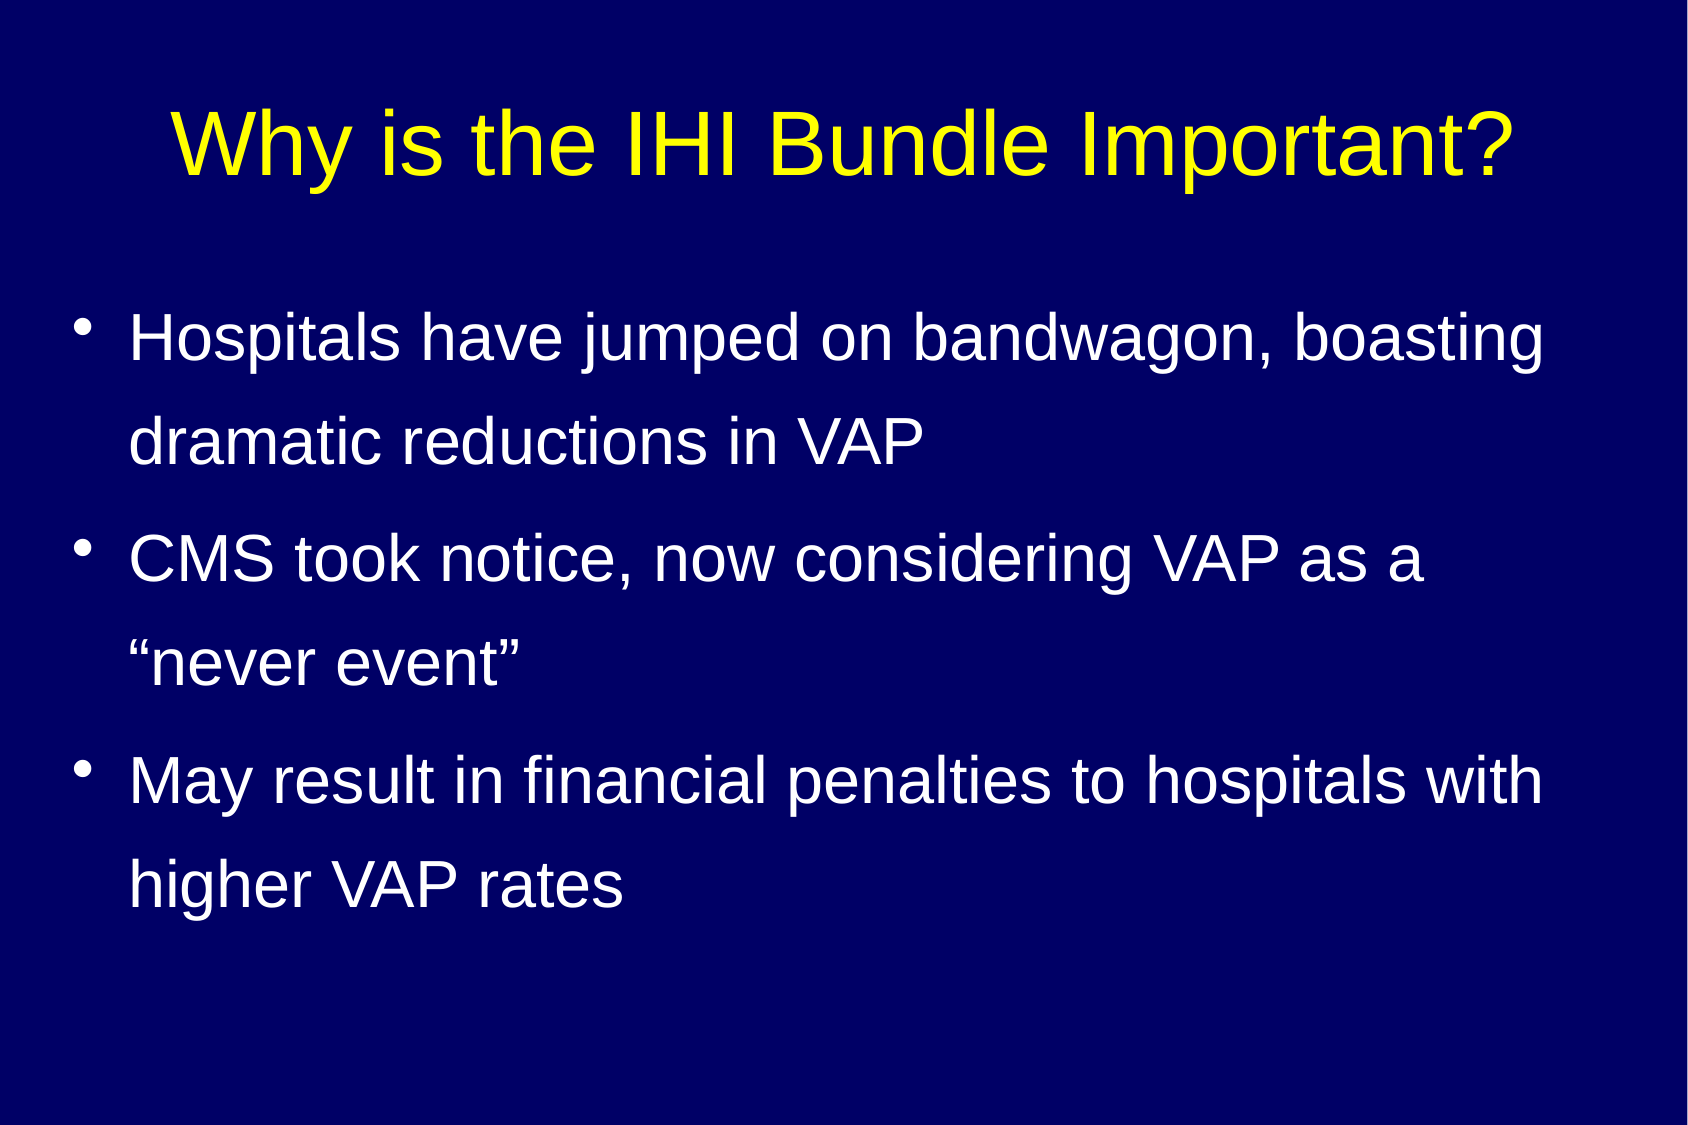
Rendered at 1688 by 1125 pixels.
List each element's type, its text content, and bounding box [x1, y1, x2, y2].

title Why is the IHI Bundle Important? [0, 45, 1688, 233]
list Hospitals have jumped on bandwagon, boasting dramatic reductions in VAP CMS took notice, now considering VAP as a “never event” May result in financial penalties to hospitals with higher VAP rates [56, 262, 1643, 1069]
